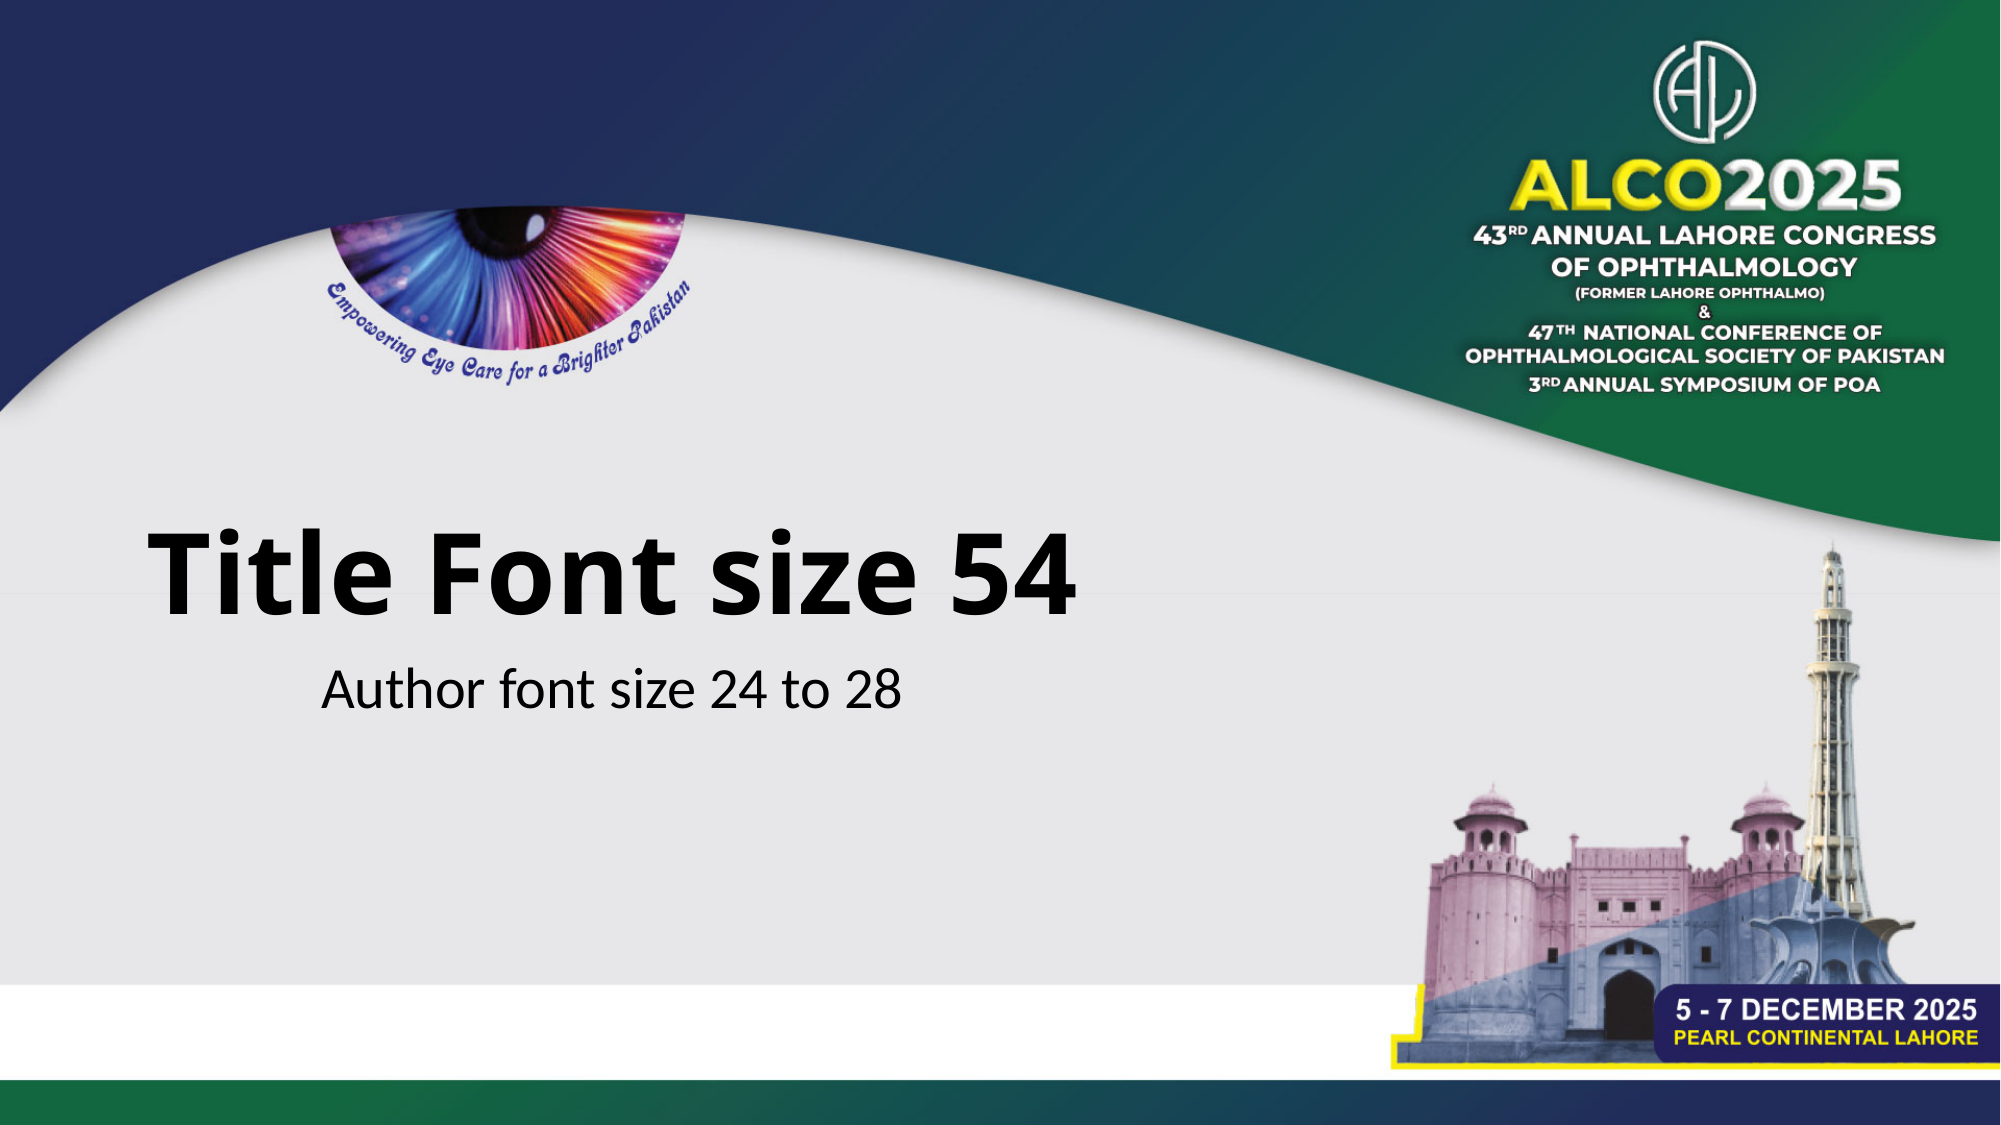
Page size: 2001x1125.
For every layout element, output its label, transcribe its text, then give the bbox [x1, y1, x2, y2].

title Title Font size 54 [78, 454, 1147, 647]
picture [0, 0, 2001, 1125]
subtitle Author font size 24 to 28 [78, 650, 1147, 749]
